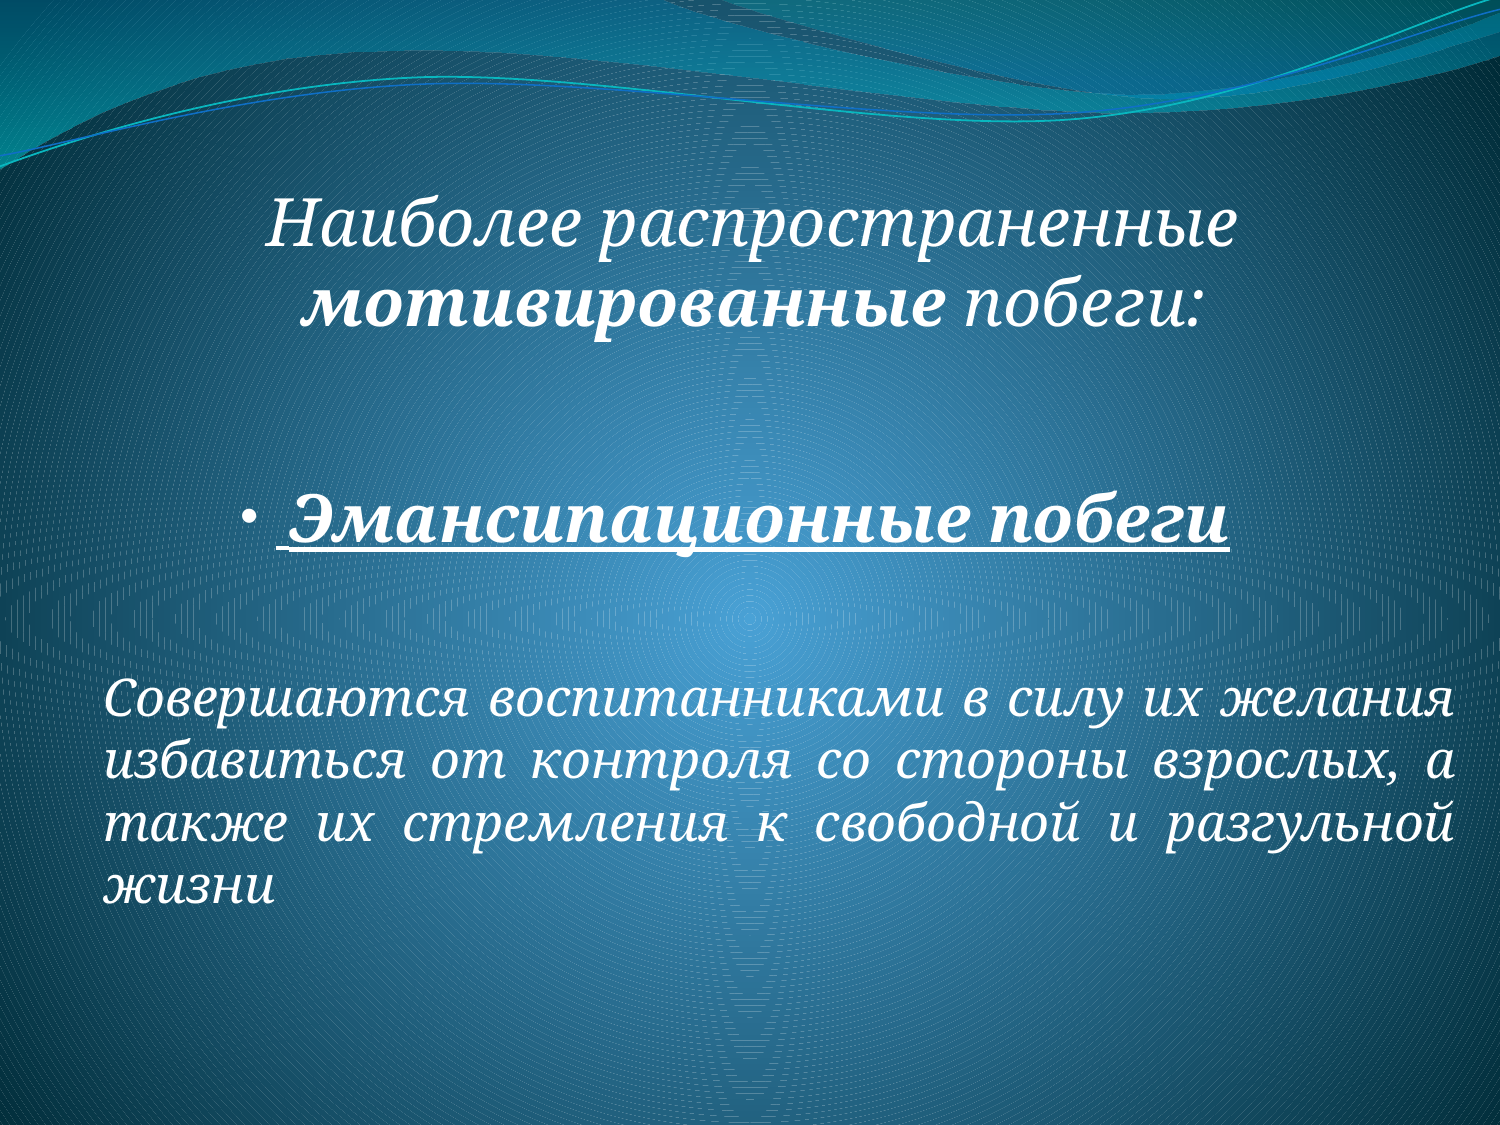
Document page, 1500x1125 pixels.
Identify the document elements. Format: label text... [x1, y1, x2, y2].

text_box Эмансипационные побеги [112, 467, 1376, 563]
text_box Наиболее распространенные мотивированные побеги: [251, 172, 1272, 348]
text_box Совершаются воспитанниками в силу их желания избавиться от контроля со стороны взрослых, а также их стремления к свободной и разгульной жизни [88, 656, 1471, 922]
